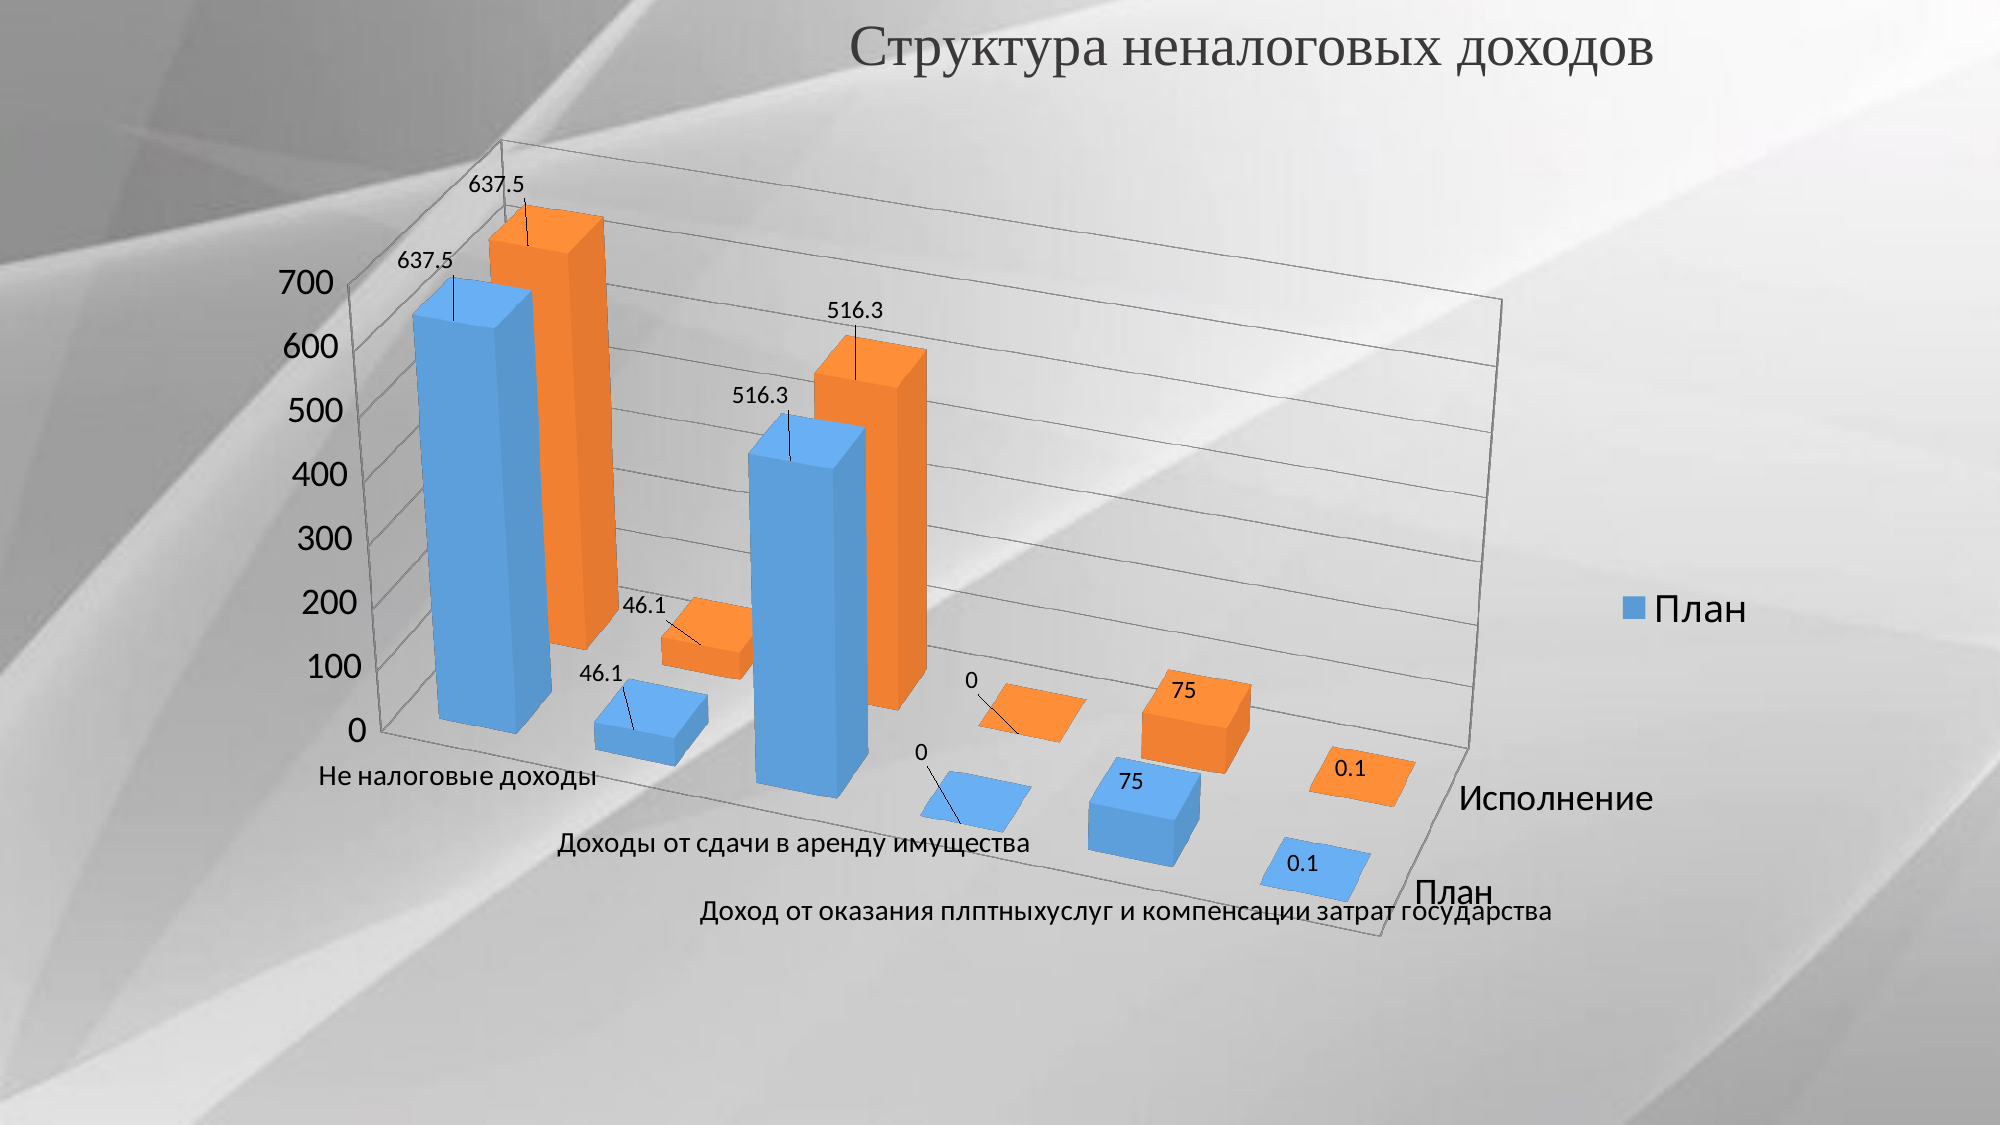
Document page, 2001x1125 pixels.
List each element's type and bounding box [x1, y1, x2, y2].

picture [0, 0, 2000, 1125]
chart [185, 90, 1863, 1125]
